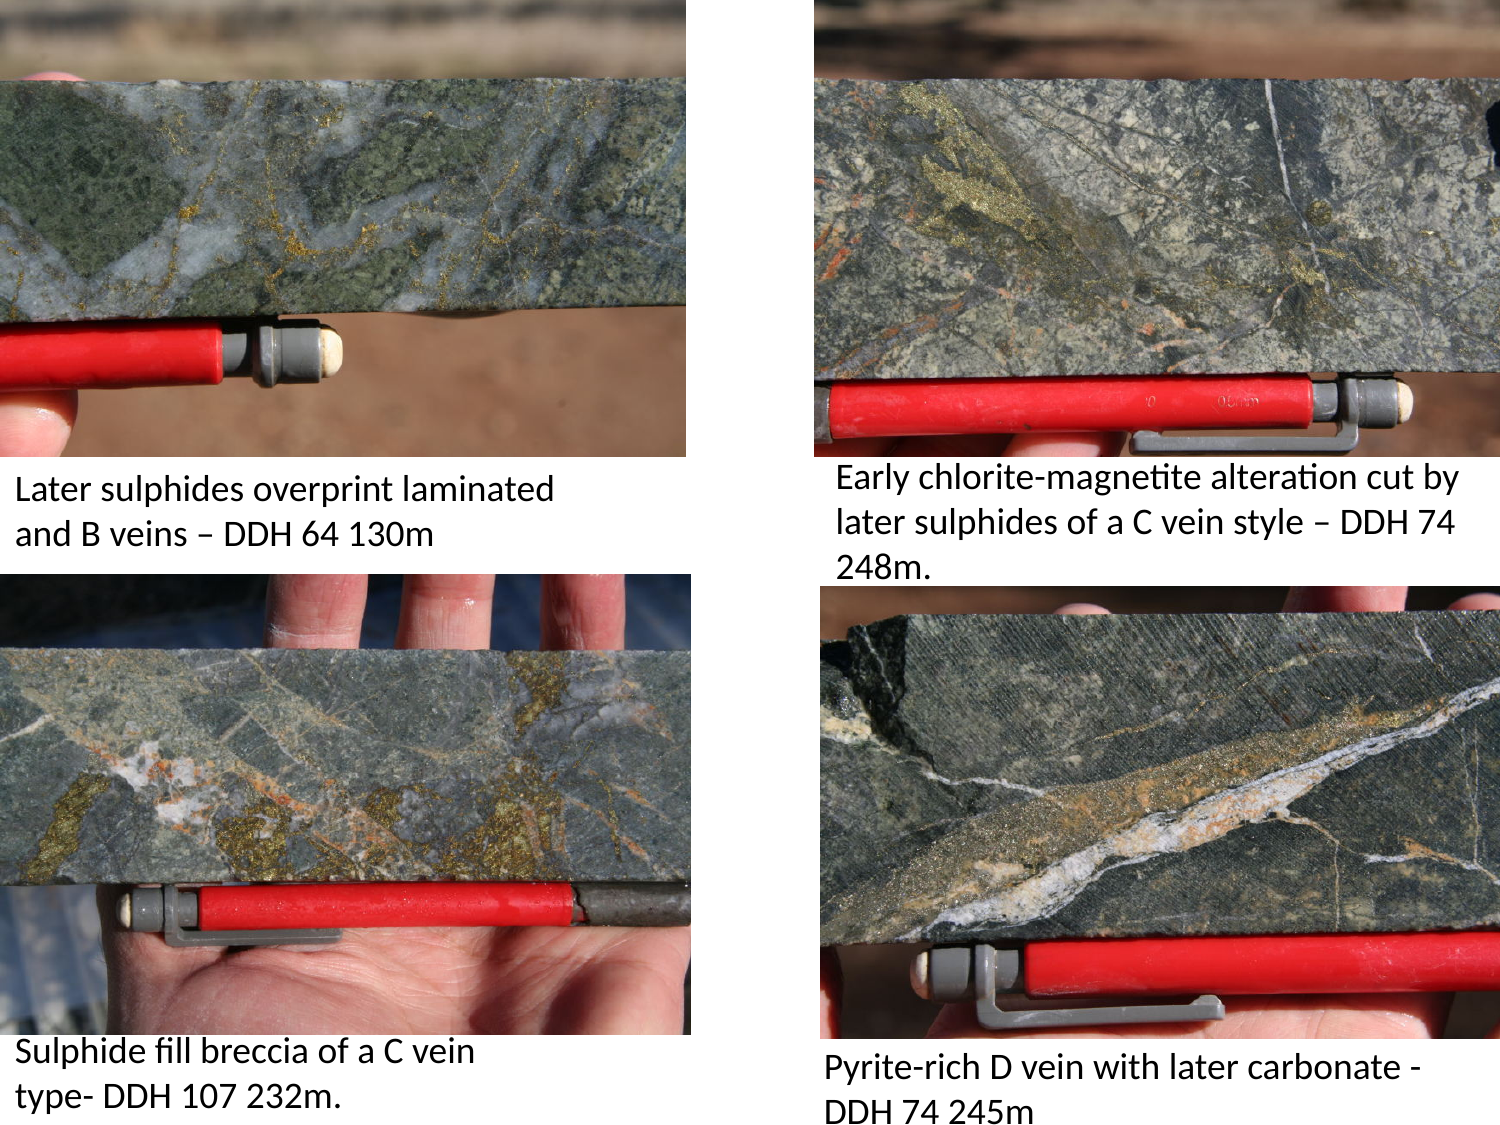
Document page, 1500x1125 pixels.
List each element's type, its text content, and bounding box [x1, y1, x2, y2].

picture [820, 585, 1500, 1040]
picture [0, 574, 692, 1036]
picture [814, 0, 1500, 457]
picture [0, 0, 686, 457]
text_box Early chlorite-magnetite alteration cut by later sulphides of a C vein style – DDH 74 248m. [820, 465, 1500, 585]
text_box Sulphide fill breccia of a C vein type- DDH 107 232m. [0, 1044, 573, 1124]
text_box Later sulphides overprint laminated and B veins – DDH 64 130m [0, 465, 585, 561]
text_box Pyrite-rich D vein with later carbonate - DDH 74 245m [808, 1034, 1500, 1125]
